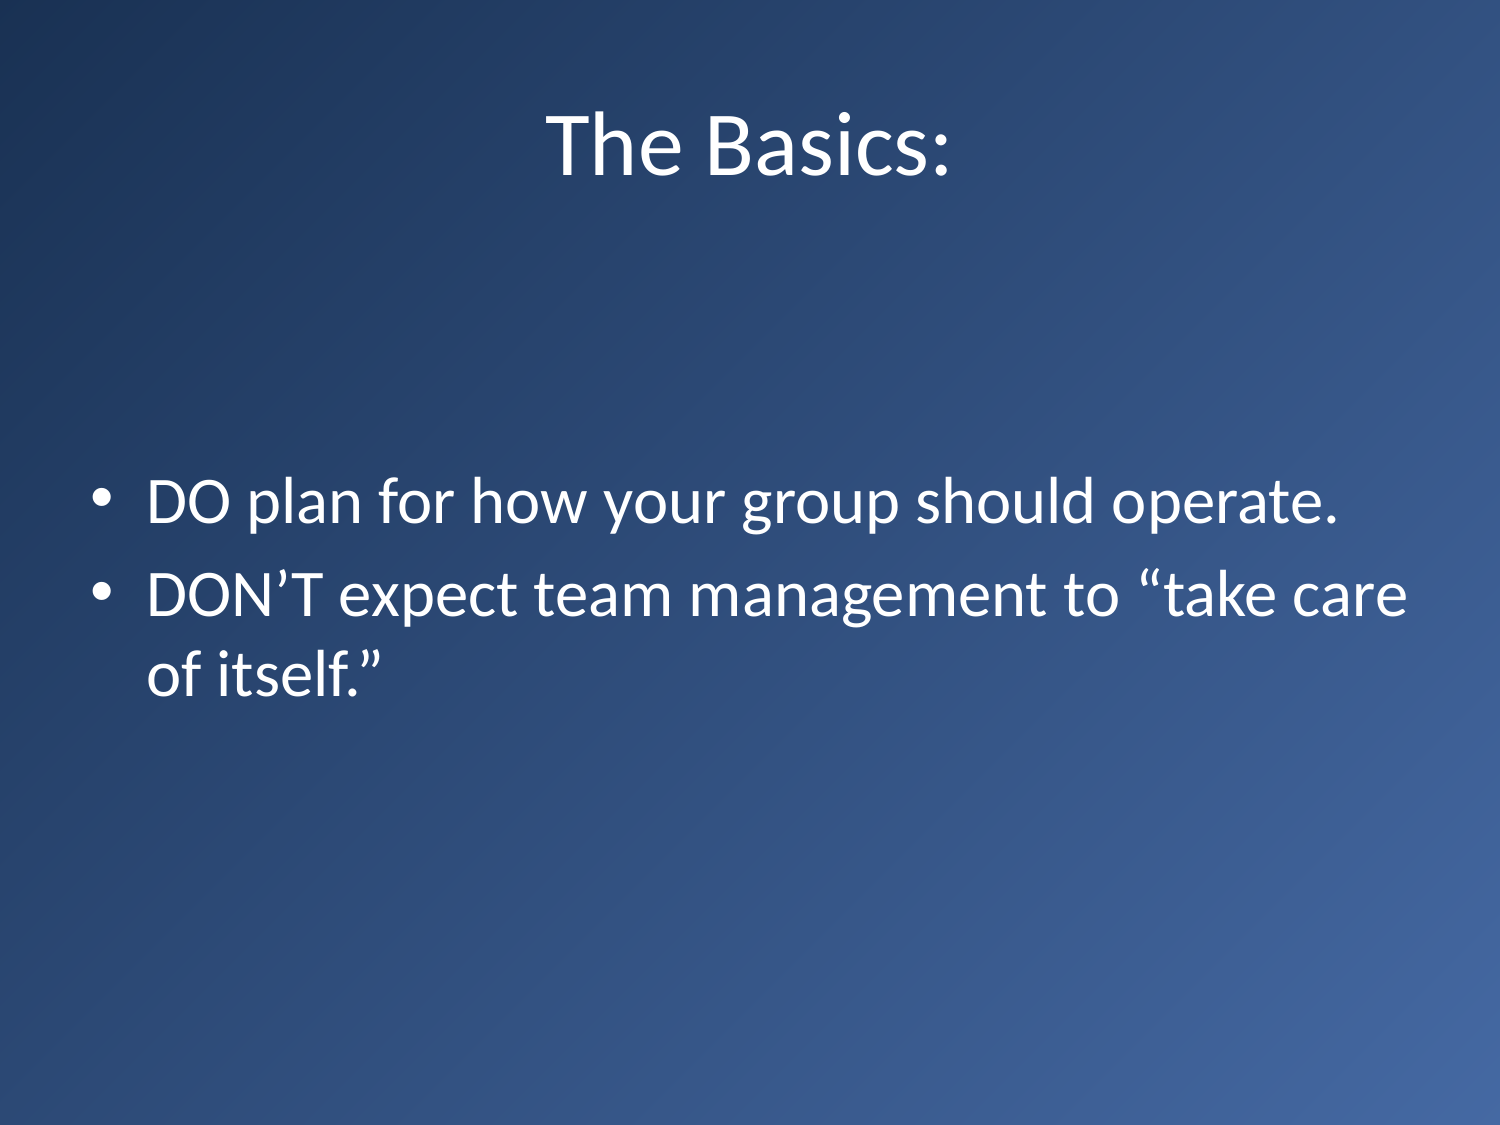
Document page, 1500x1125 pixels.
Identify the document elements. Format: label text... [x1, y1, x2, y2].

list DO plan for how your group should operate. DON’T expect team management to “take care of itself.” [75, 262, 1425, 1005]
title The Basics: [75, 45, 1425, 233]
